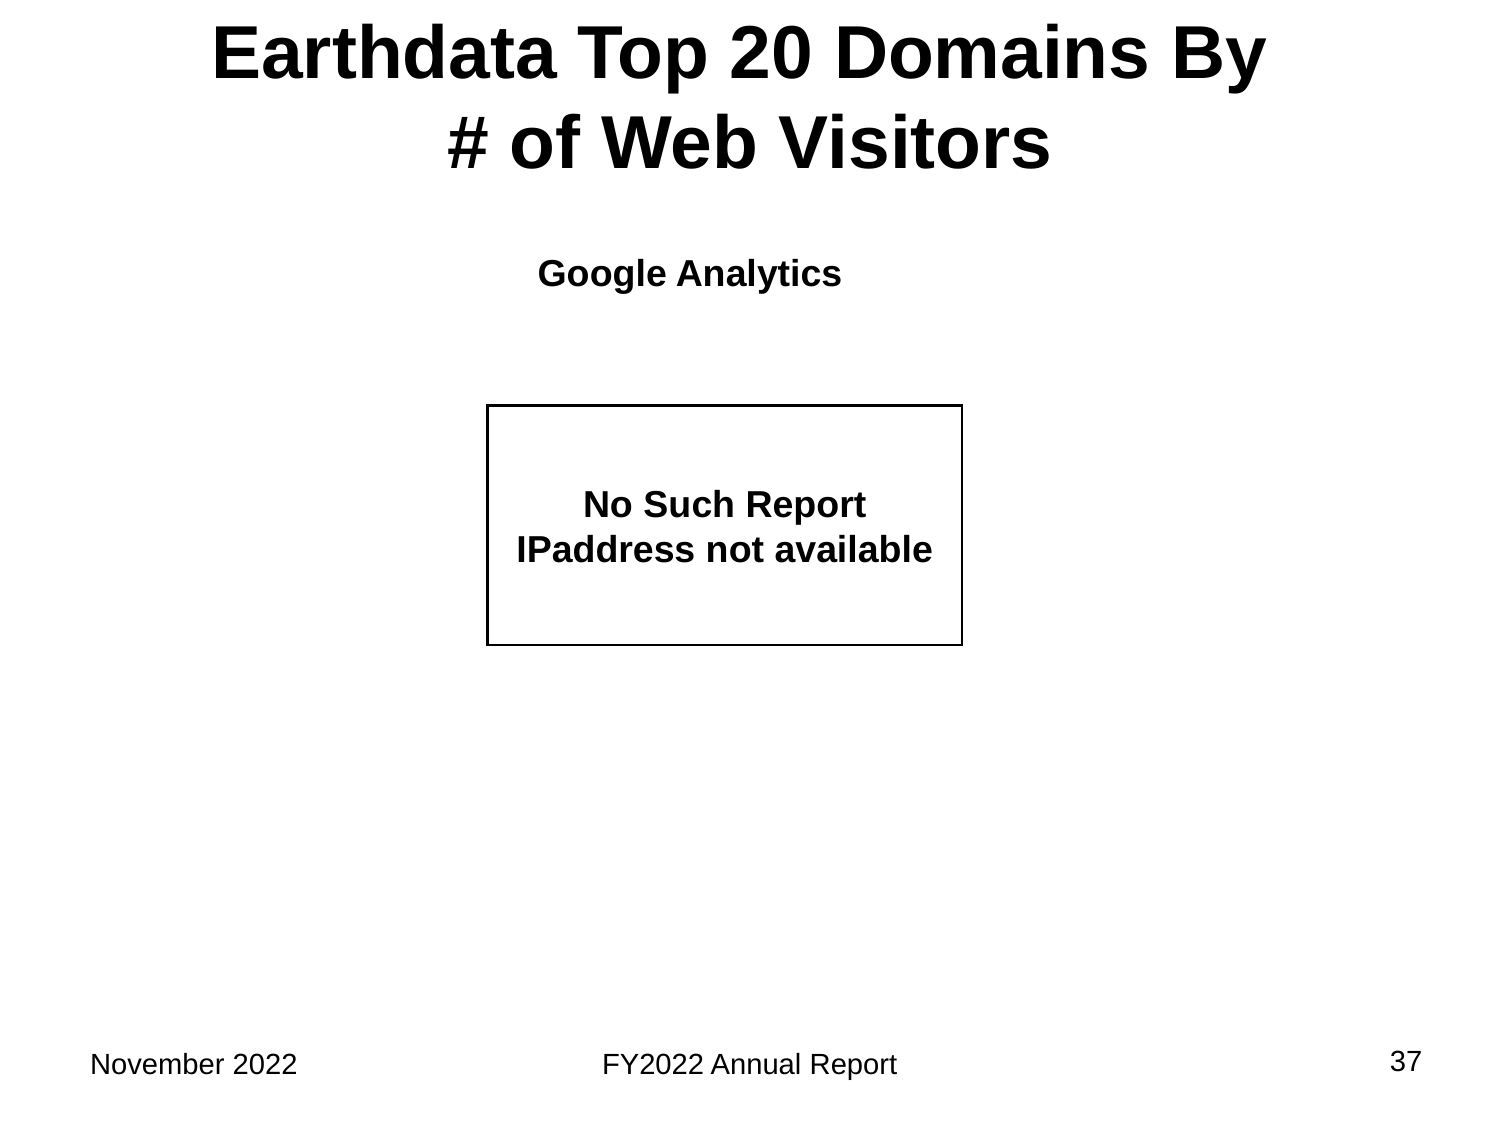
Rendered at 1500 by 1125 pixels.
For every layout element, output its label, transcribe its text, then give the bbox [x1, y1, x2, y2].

footer FY2022 Annual Report [512, 1037, 988, 1116]
title Earthdata Top 20 Domains By # of Web Visitors [62, 24, 1438, 163]
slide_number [74, 1037, 426, 1116]
slide_number 37 [1087, 1034, 1438, 1113]
text_box No Such Report IPaddress not available [487, 405, 963, 646]
text_box Google Analytics [508, 231, 872, 312]
